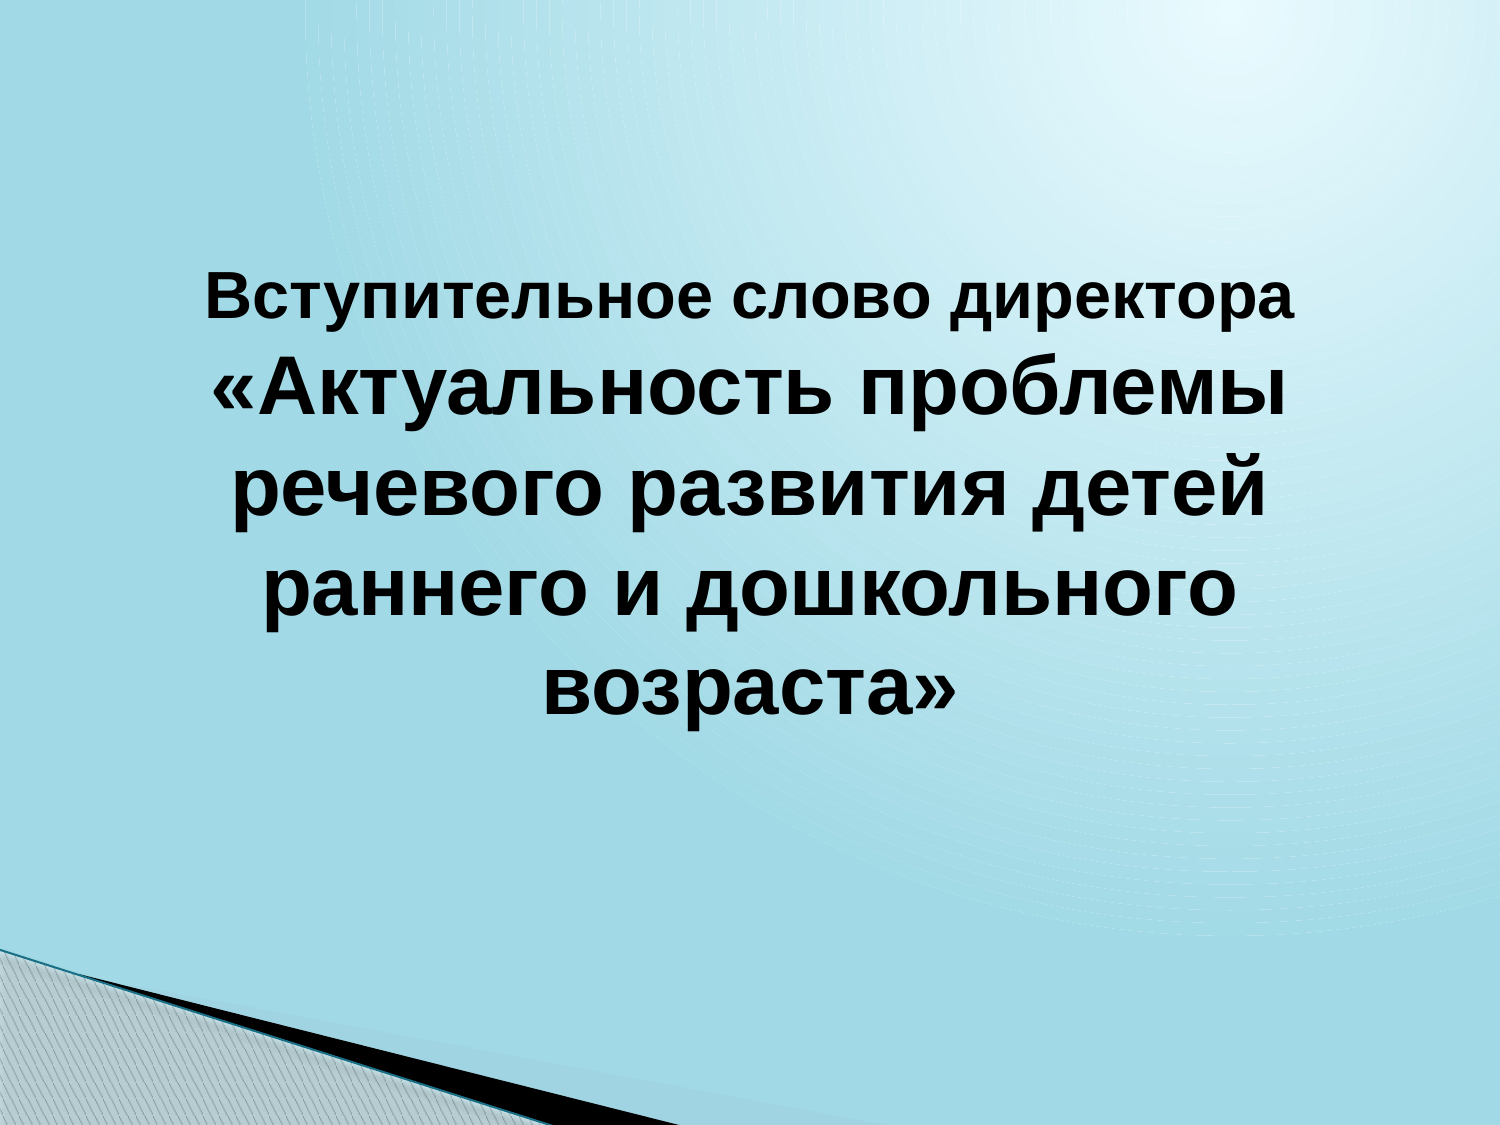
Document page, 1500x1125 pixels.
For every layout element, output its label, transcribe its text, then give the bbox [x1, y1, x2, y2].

text_box Вступительное слово директора «Актуальность проблемы речевого развития детей раннего и дошкольного возраста» [64, 244, 1436, 740]
